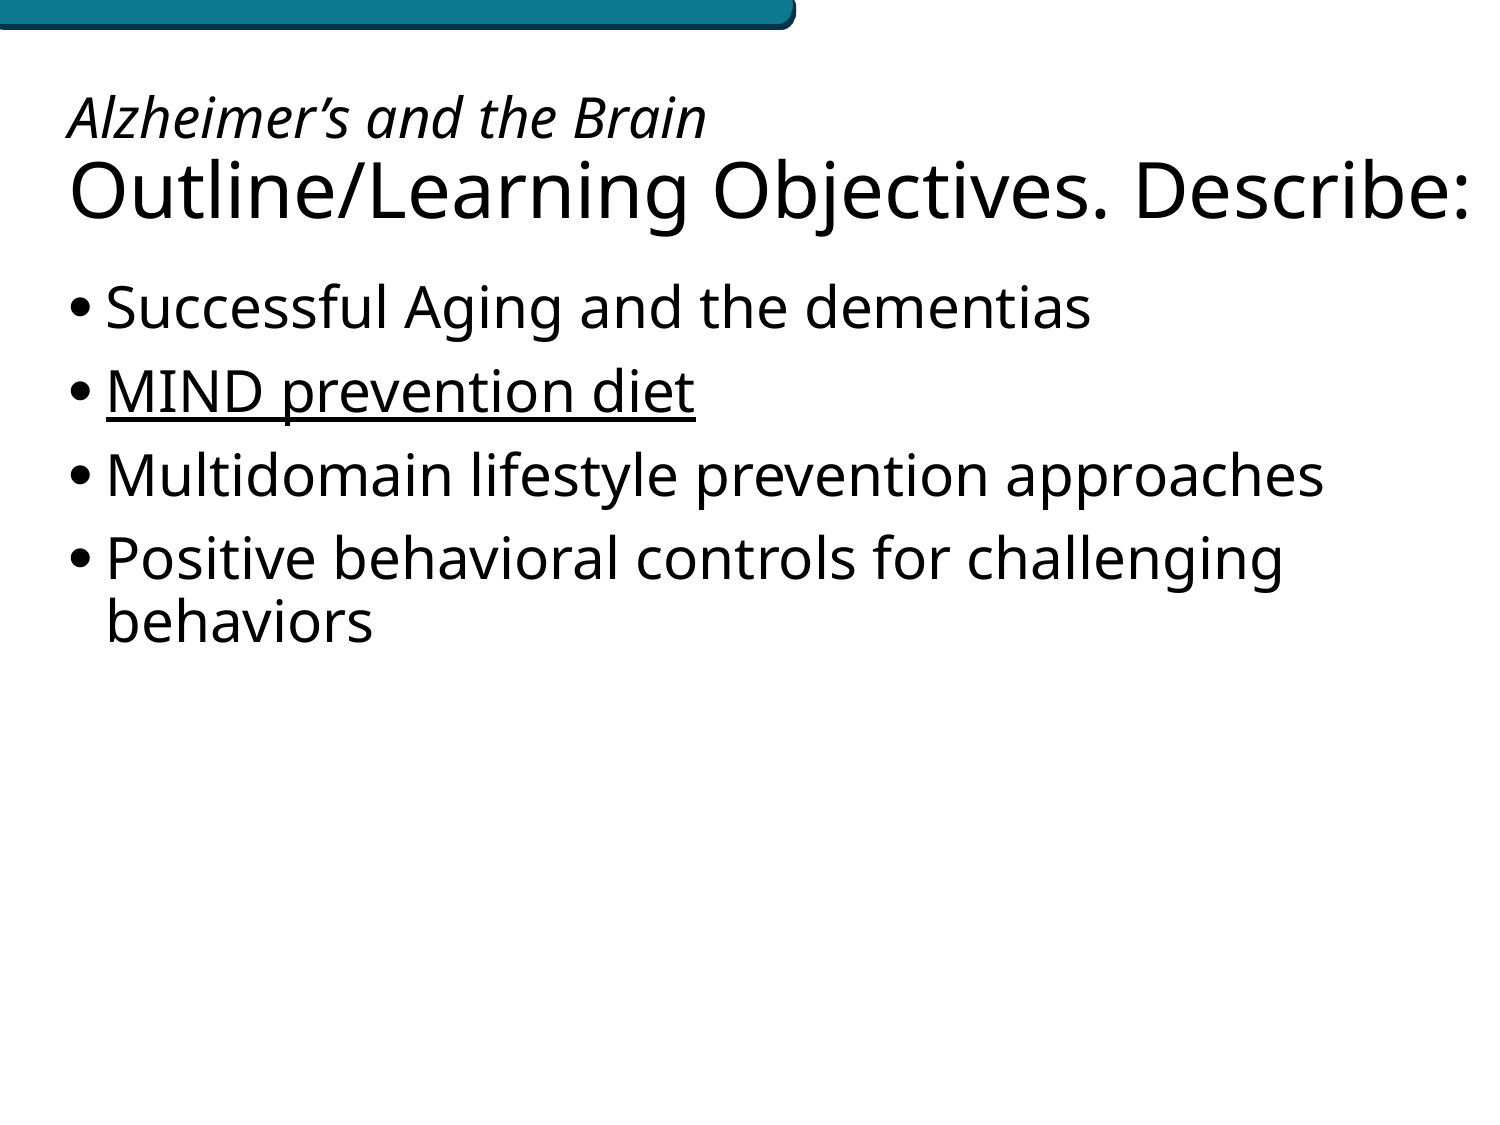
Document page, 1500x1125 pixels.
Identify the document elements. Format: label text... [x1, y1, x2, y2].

picture [0, 0, 792, 23]
list Successful Aging and the dementias MIND prevention diet Multidomain lifestyle prevention approaches Positive behavioral controls for challenging behaviors [53, 271, 1500, 1122]
picture [0, 17, 797, 32]
title Alzheimer’s and the Brain Outline/Learning Objectives. Describe: [53, 53, 1500, 271]
